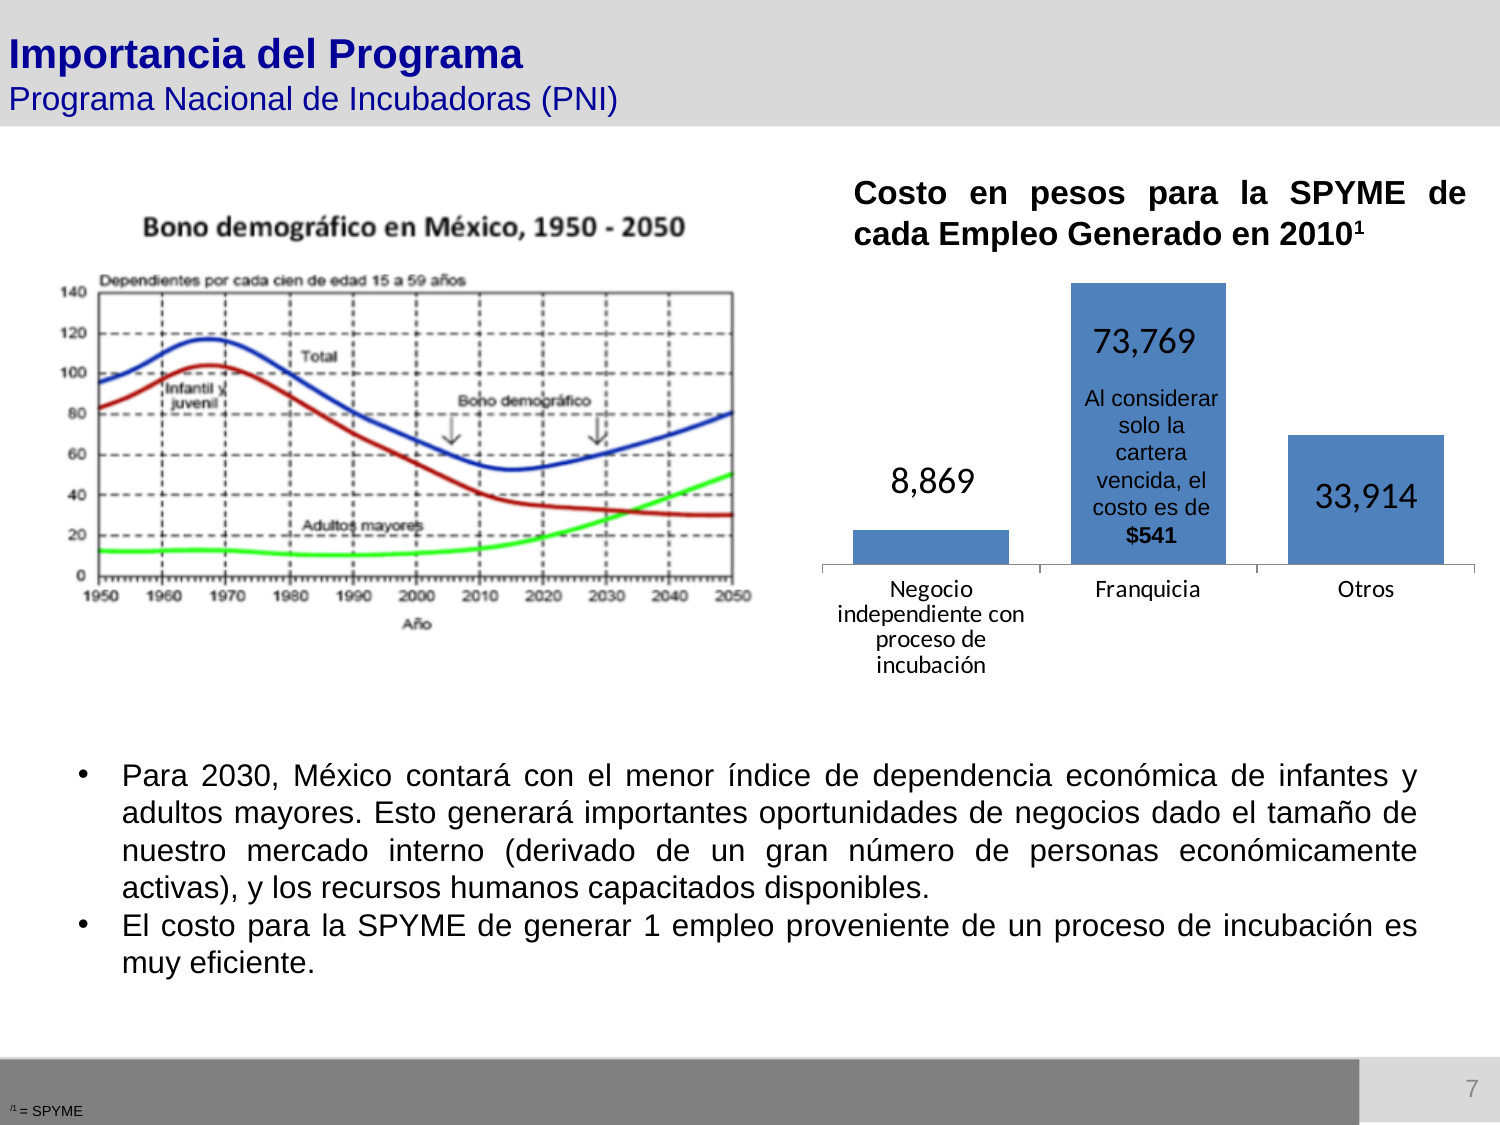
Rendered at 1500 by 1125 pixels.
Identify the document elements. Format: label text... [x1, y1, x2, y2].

picture [40, 212, 769, 634]
text_box Para 2030, México contará con el menor índice de dependencia económica de infantes y adultos mayores. Esto generará importantes oportunidades de negocios dado el tamaño de nuestro mercado interno (derivado de un gran número de personas económicamente activas), y los recursos humanos capacitados disponibles. El costo para la SPYME de generar 1 empleo proveniente de un proceso de incubación es muy eficiente. [63, 747, 1435, 1025]
chart [796, 189, 1500, 717]
text_box /1 = SPYME [0, 1093, 1414, 1125]
text_box Costo en pesos para la SPYME de cada Empleo Generado en 20101 [838, 164, 1483, 188]
text_box 7 [1144, 1057, 1495, 1118]
text_box Importancia del Programa Programa Nacional de Incubadoras (PNI) [0, 19, 1477, 125]
